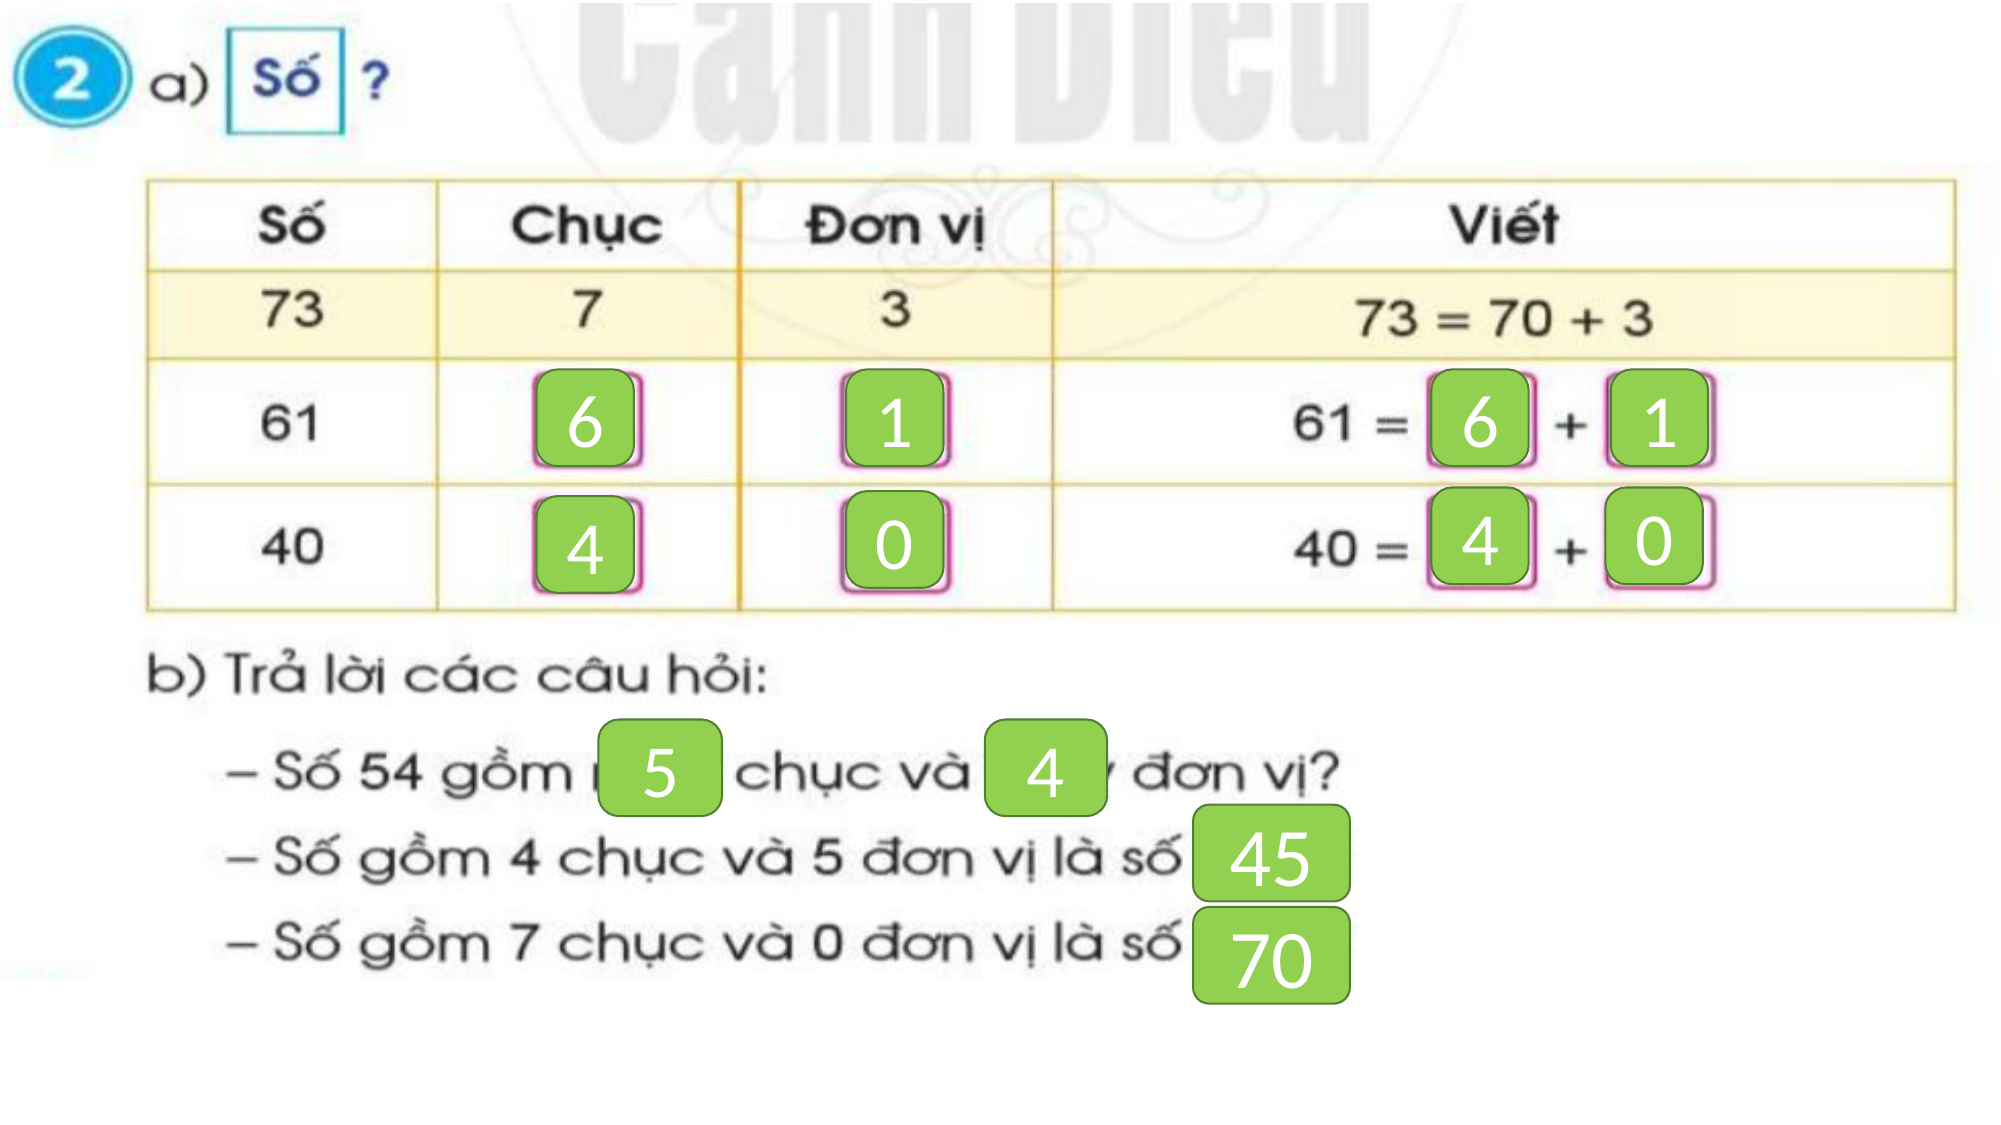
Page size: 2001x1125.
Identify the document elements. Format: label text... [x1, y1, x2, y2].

text_box 70 [1191, 979, 1351, 1005]
picture [0, 3, 2000, 979]
